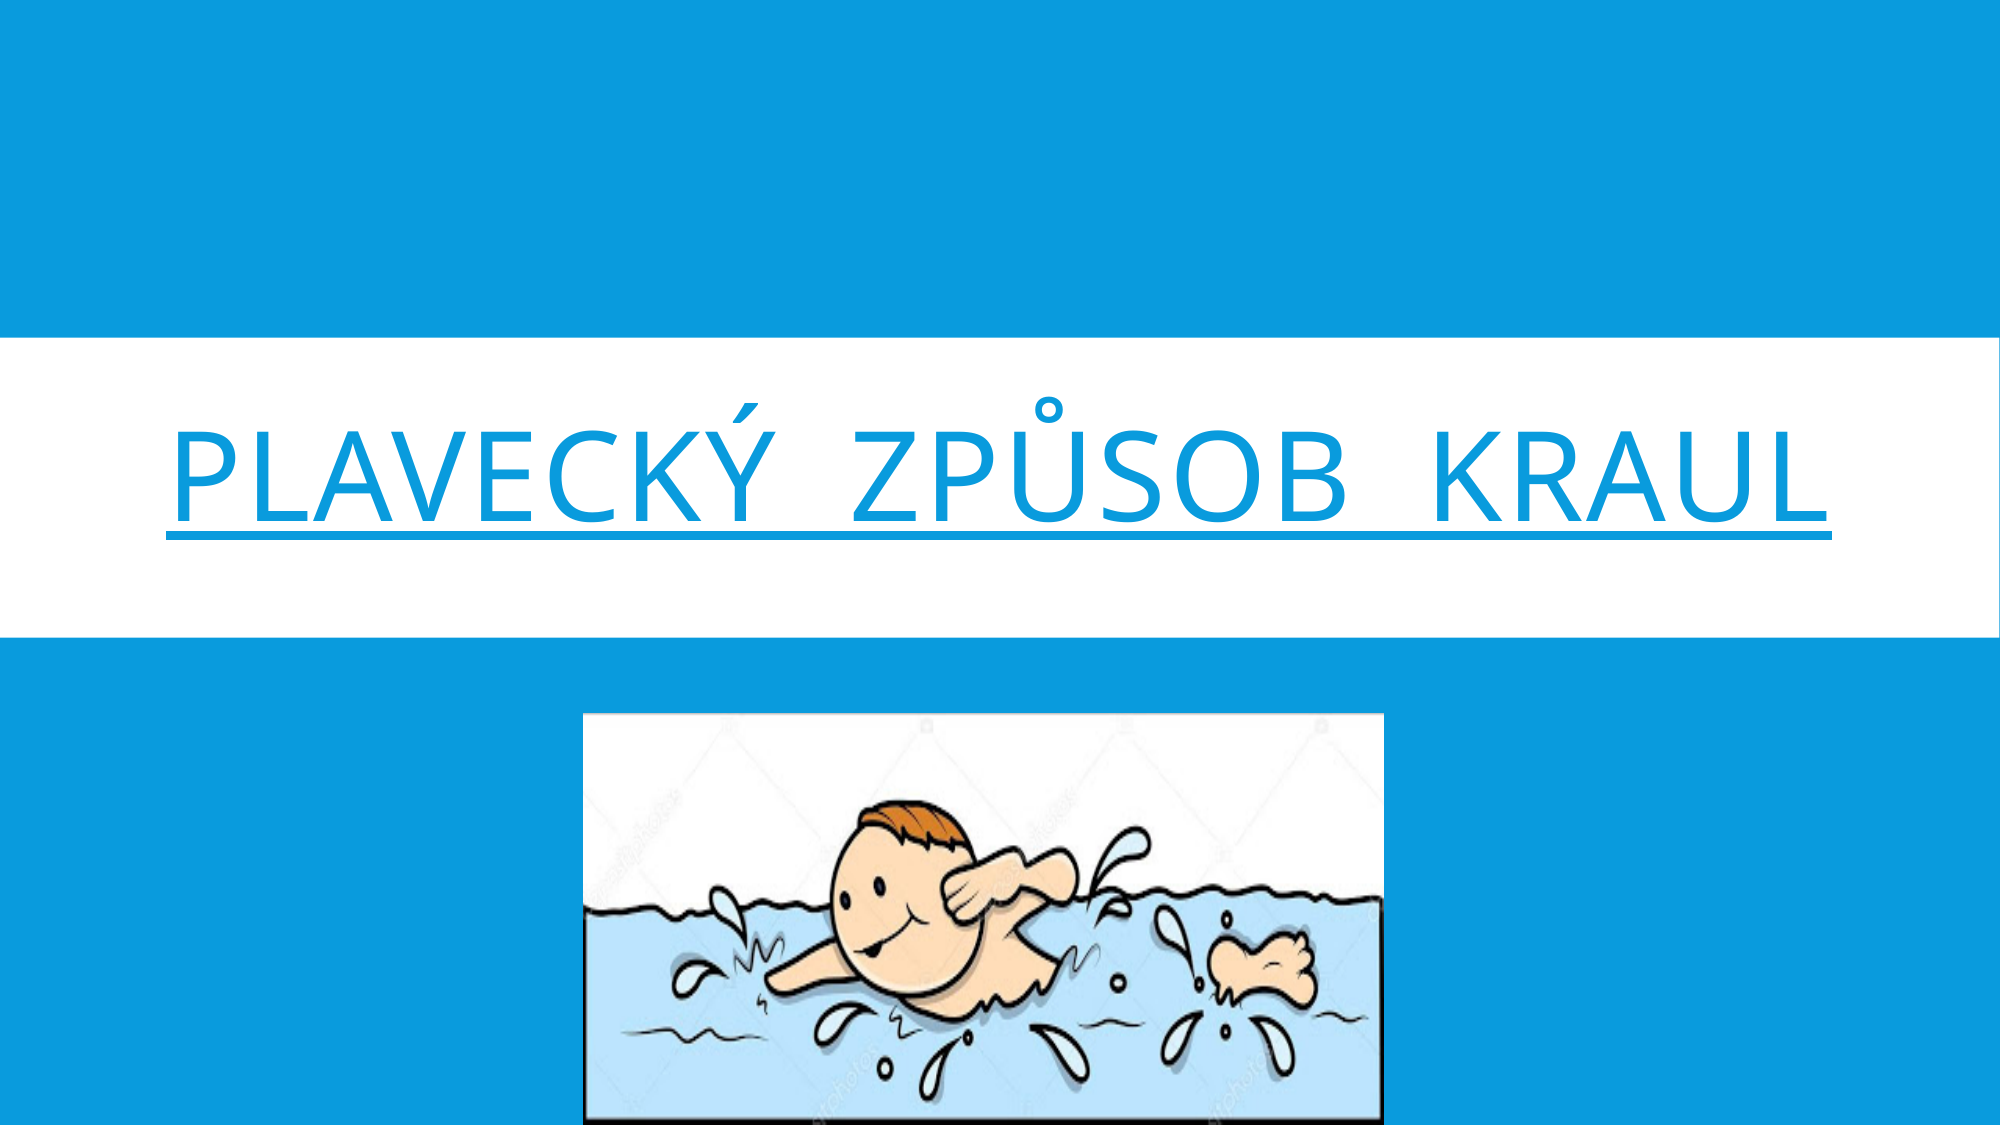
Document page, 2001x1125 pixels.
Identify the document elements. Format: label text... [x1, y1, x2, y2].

picture [584, 714, 1383, 1125]
title Plavecký způsob kraul [60, 355, 1942, 767]
